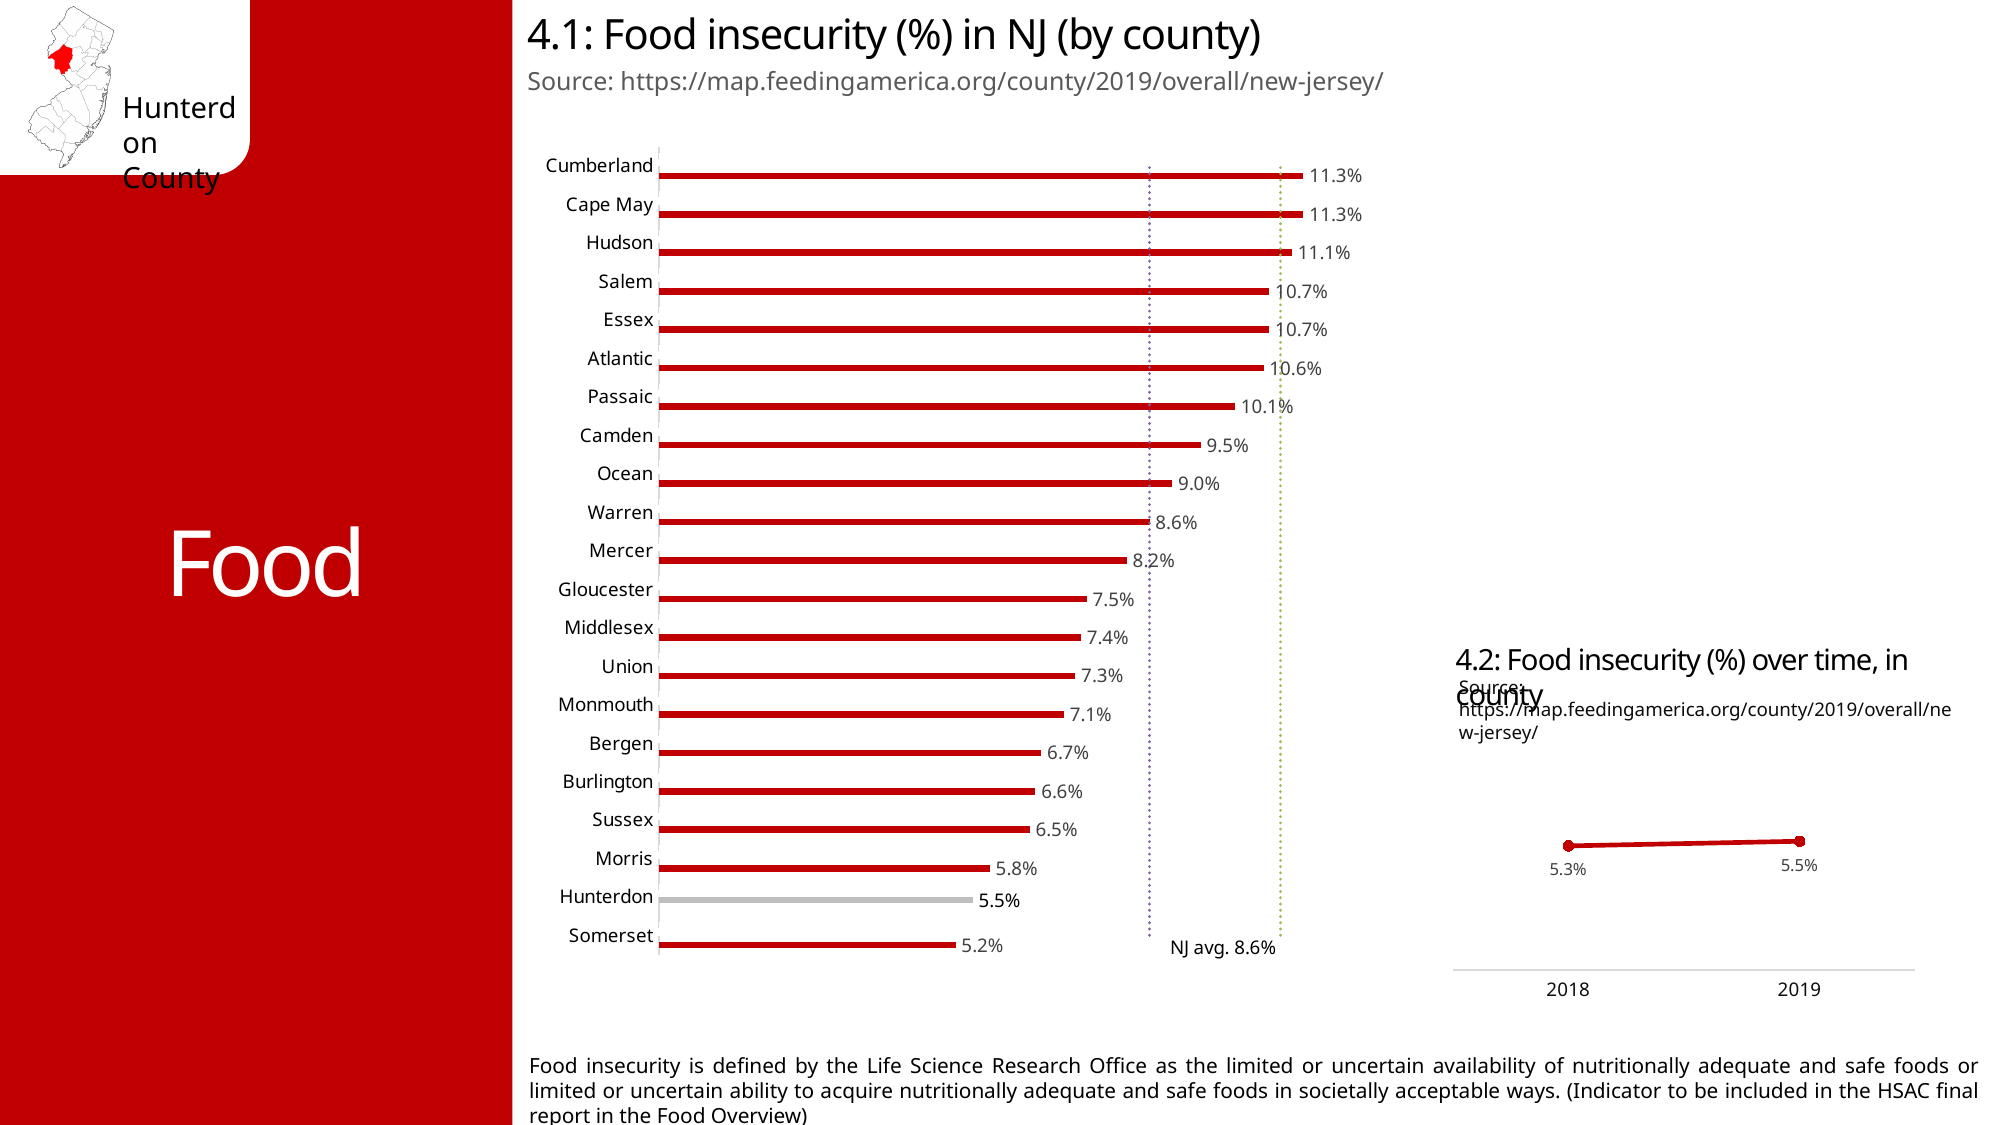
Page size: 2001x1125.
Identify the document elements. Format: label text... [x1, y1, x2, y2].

text_box Food [0, 116, 533, 1017]
picture [28, 6, 114, 116]
chart [528, 128, 1363, 1022]
text_box Food insecurity is defined by the Life Science Research Office as the limited or uncertain availability of nutritionally adequate and safe foods or limited or uncertain ability to acquire nutritionally adequate and safe foods in societally acceptable ways. (Indicator to be included in the HSAC final report in the Food Overview) [514, 1057, 1994, 1123]
text_box Source: https://map.feedingamerica.org/county/2019/overall/new-jersey/ [1443, 668, 1978, 751]
text_box Source: https://map.feedingamerica.org/county/2019/overall/new-jersey/ [512, 58, 1975, 104]
chart [1442, 730, 1926, 1009]
text_box 4.1: Food insecurity (%) in NJ (by county) [512, 0, 1992, 65]
text_box 4.2: Food insecurity (%) over time, in county [1440, 633, 1998, 719]
